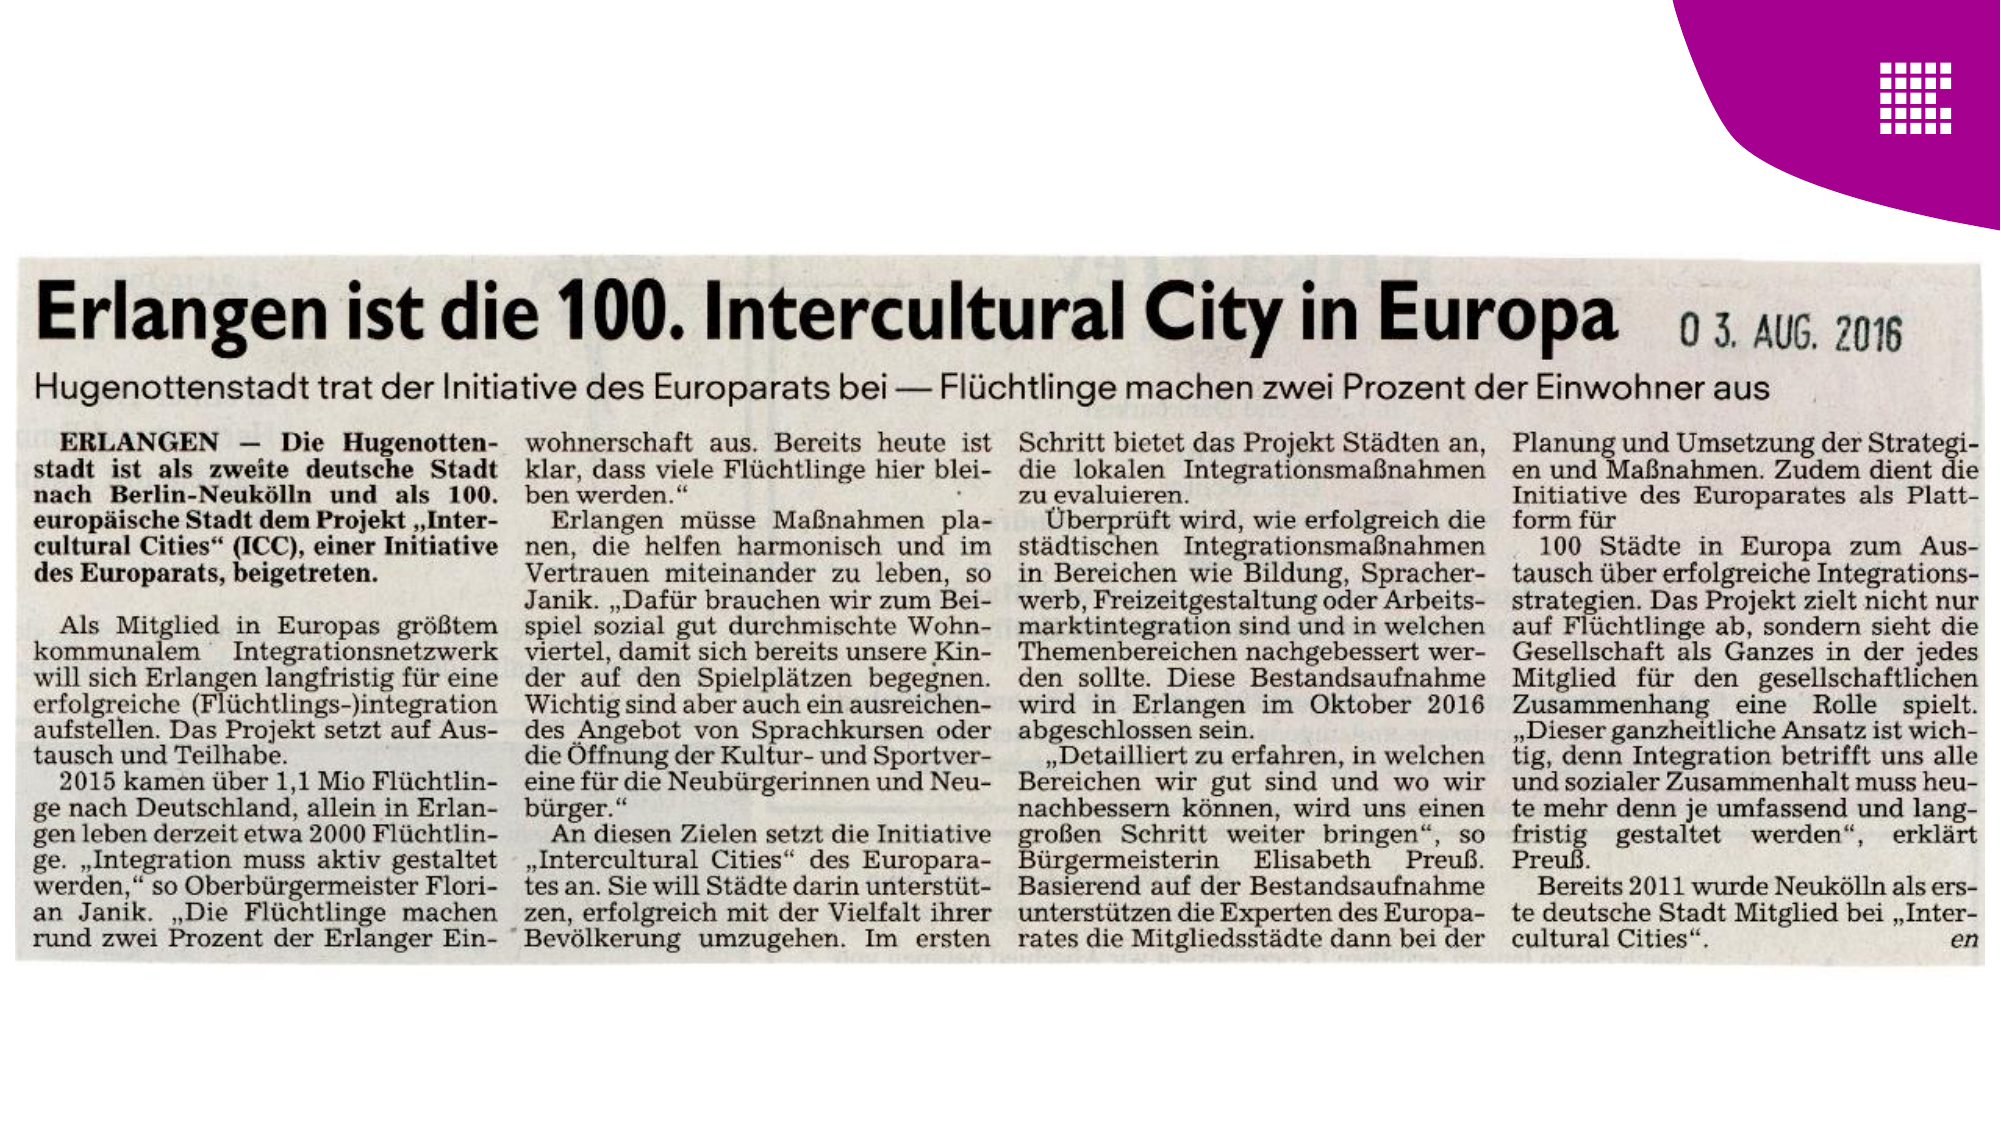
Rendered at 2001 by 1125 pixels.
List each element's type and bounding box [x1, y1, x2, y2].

picture [15, 252, 1985, 978]
